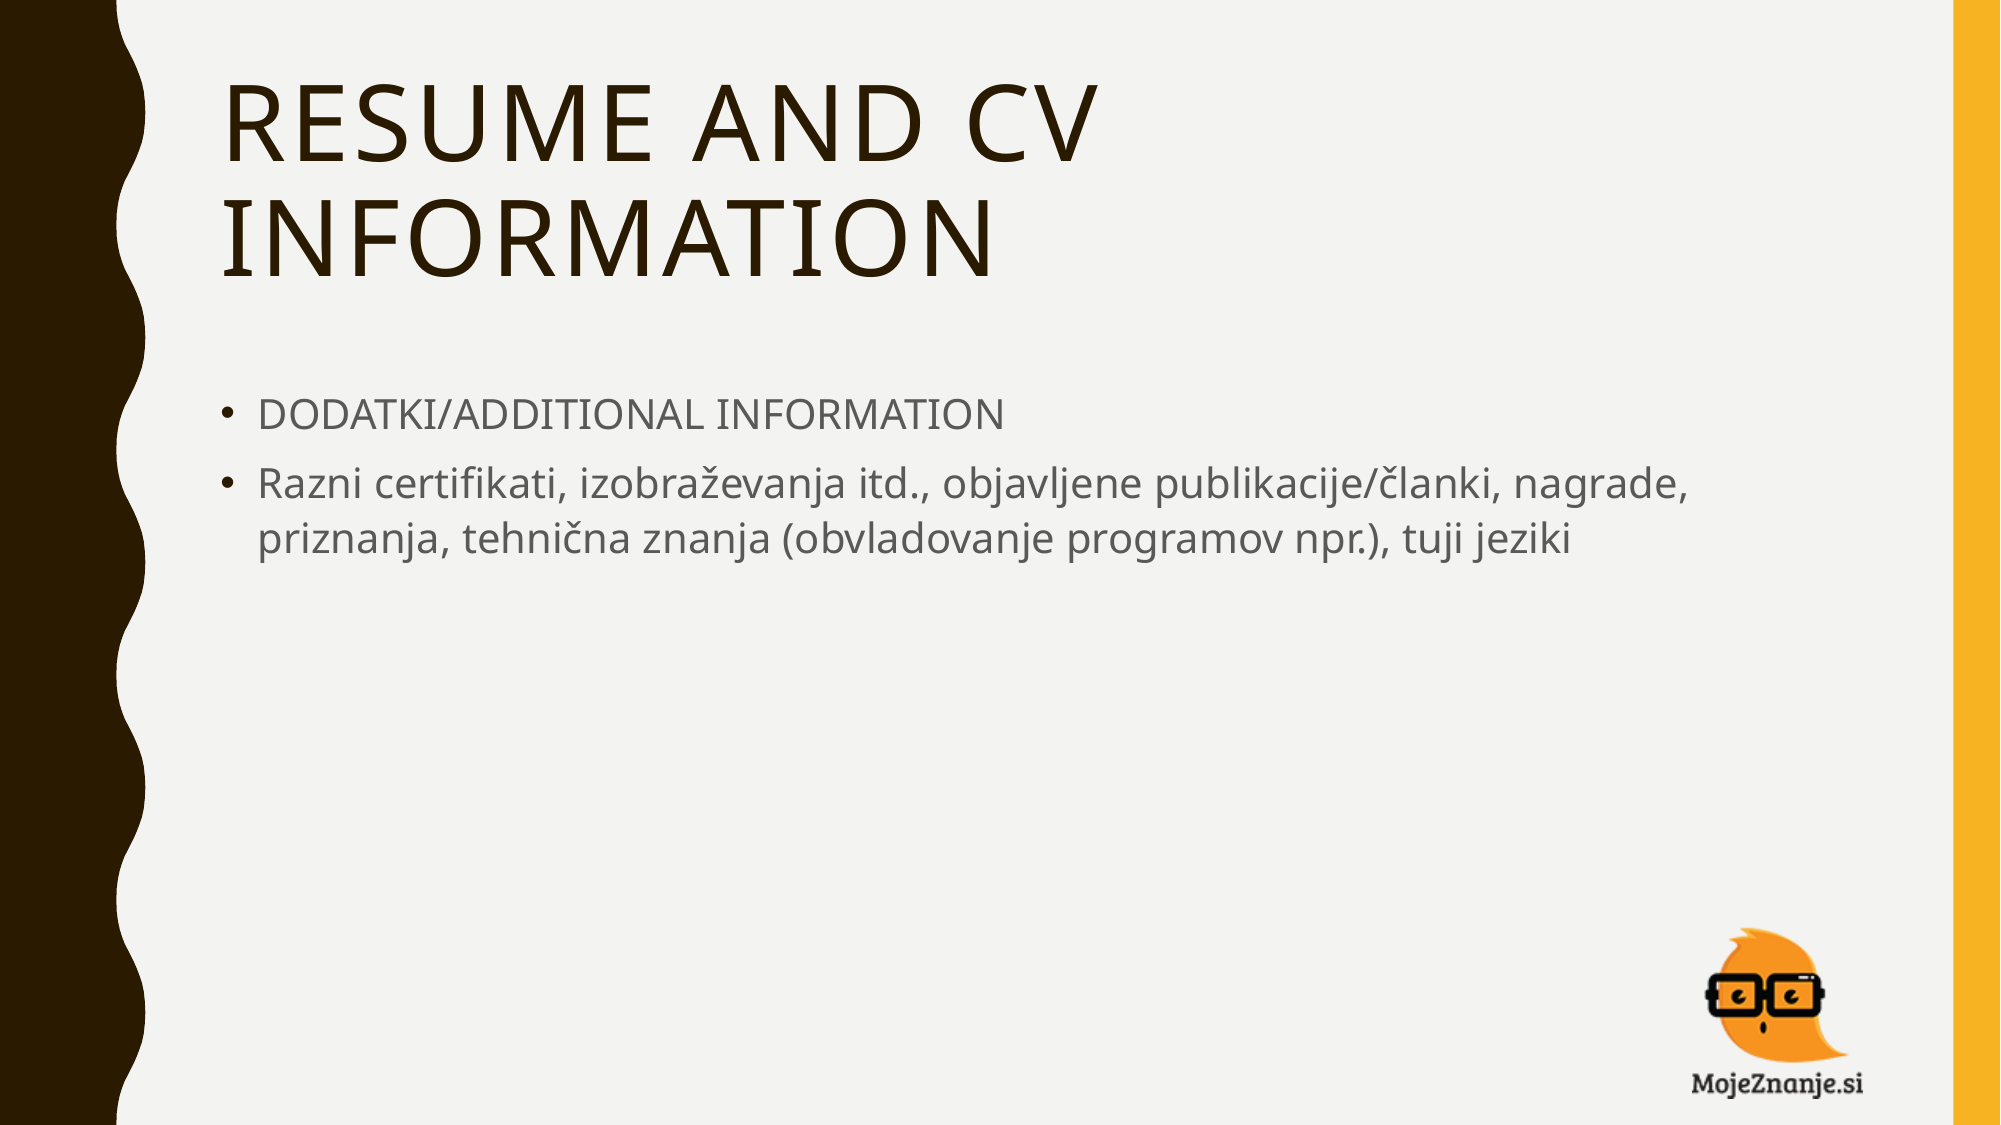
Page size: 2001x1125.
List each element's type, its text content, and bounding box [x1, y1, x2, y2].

list DODATKI/ADDITIONAL INFORMATION Razni certifikati, izobraževanja itd., objavljene publikacije/članki, nagrade, priznanja, tehnična znanja (obvladovanje programov npr.), tuji jeziki [205, 375, 1875, 965]
title Resume and CV INFORMATION [205, 62, 1875, 308]
picture [1692, 965, 1863, 1099]
